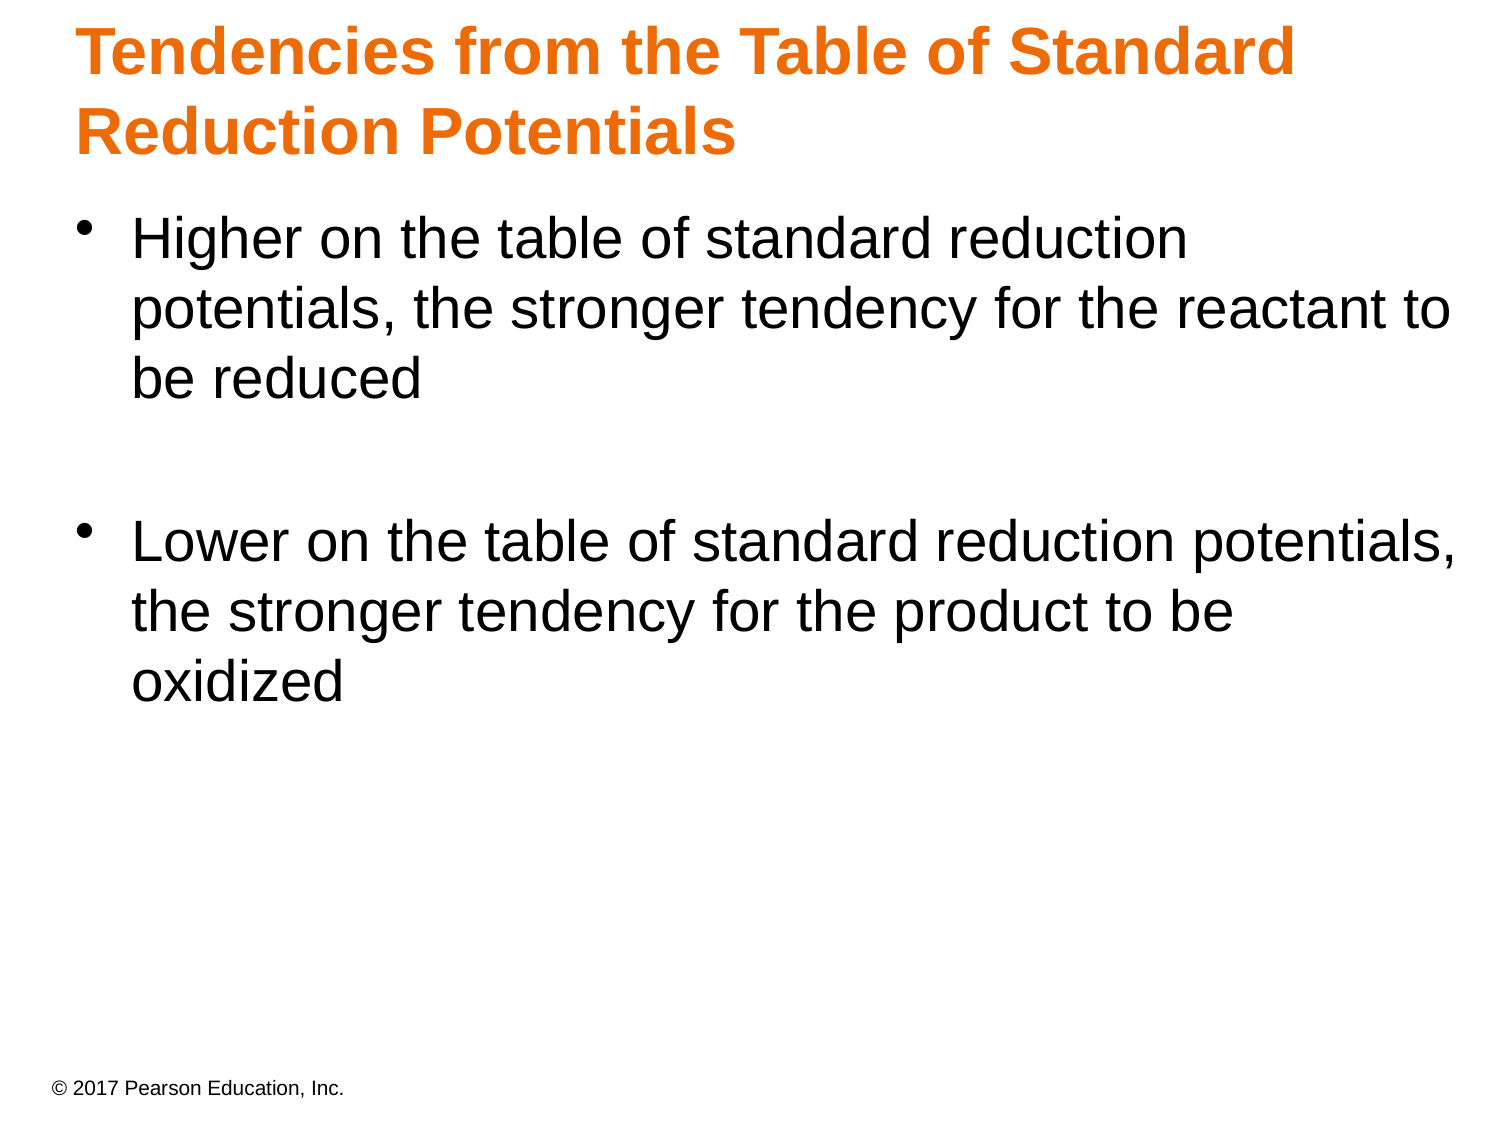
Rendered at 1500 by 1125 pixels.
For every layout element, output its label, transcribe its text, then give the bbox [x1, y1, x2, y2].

list Higher on the table of standard reduction potentials, the stronger tendency for the reactant to be reduced Lower on the table of standard reduction potentials, the stronger tendency for the product to be oxidized [59, 192, 1478, 1030]
title Tendencies from the Table of Standard Reduction Potentials [0, 0, 1500, 96]
